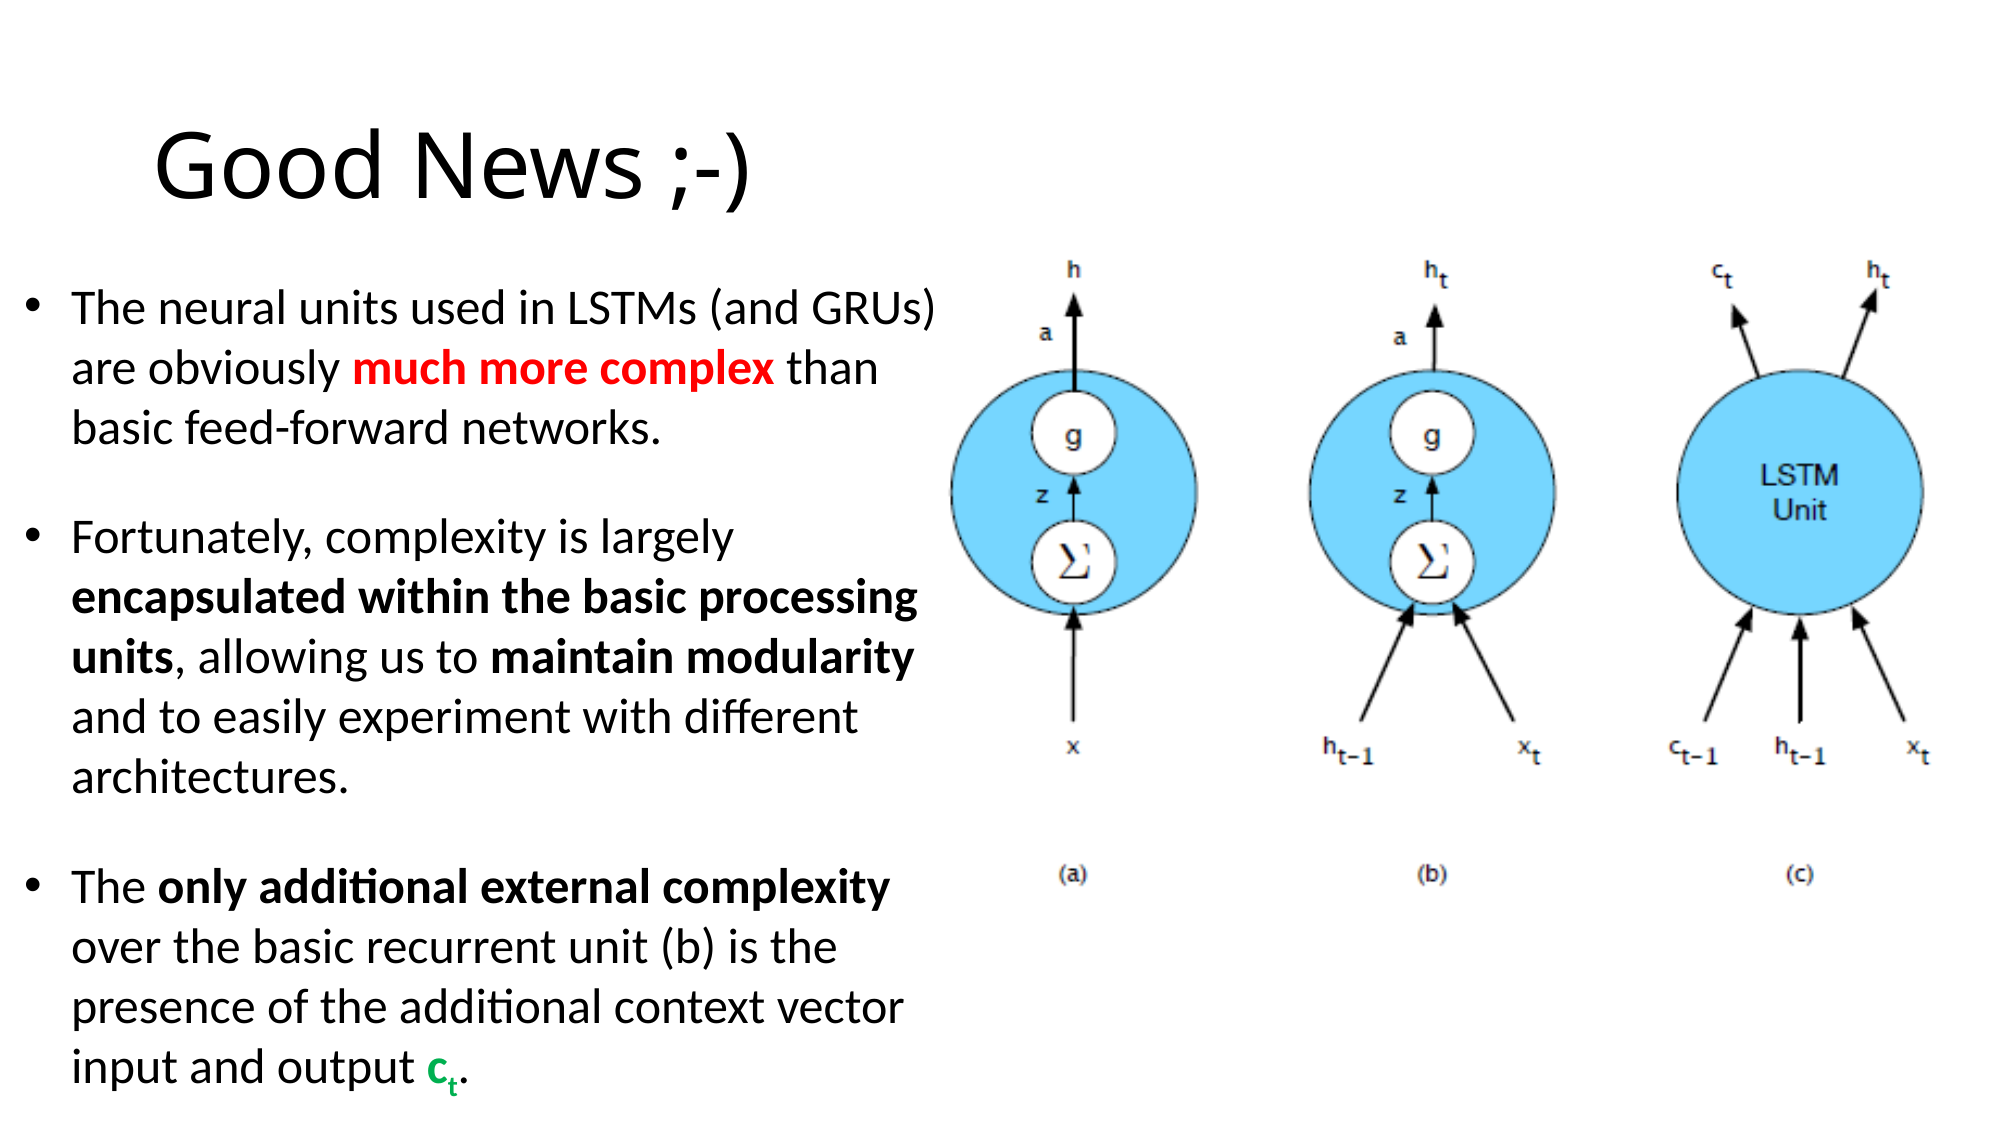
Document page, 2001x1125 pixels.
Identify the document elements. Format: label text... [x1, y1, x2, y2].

text_box The neural units used in LSTMs (and GRUs) are obviously much more complex than basic feed-forward networks. Fortunately, complexity is largely encapsulated within the basic processing units, allowing us to maintain modularity and to easily experiment with different architectures. The only additional external complexity over the basic recurrent unit (b) is the presence of the additional context vector input and output ct. [9, 266, 1000, 1125]
picture [917, 230, 2000, 918]
title Good News ;-) [137, 59, 1863, 266]
